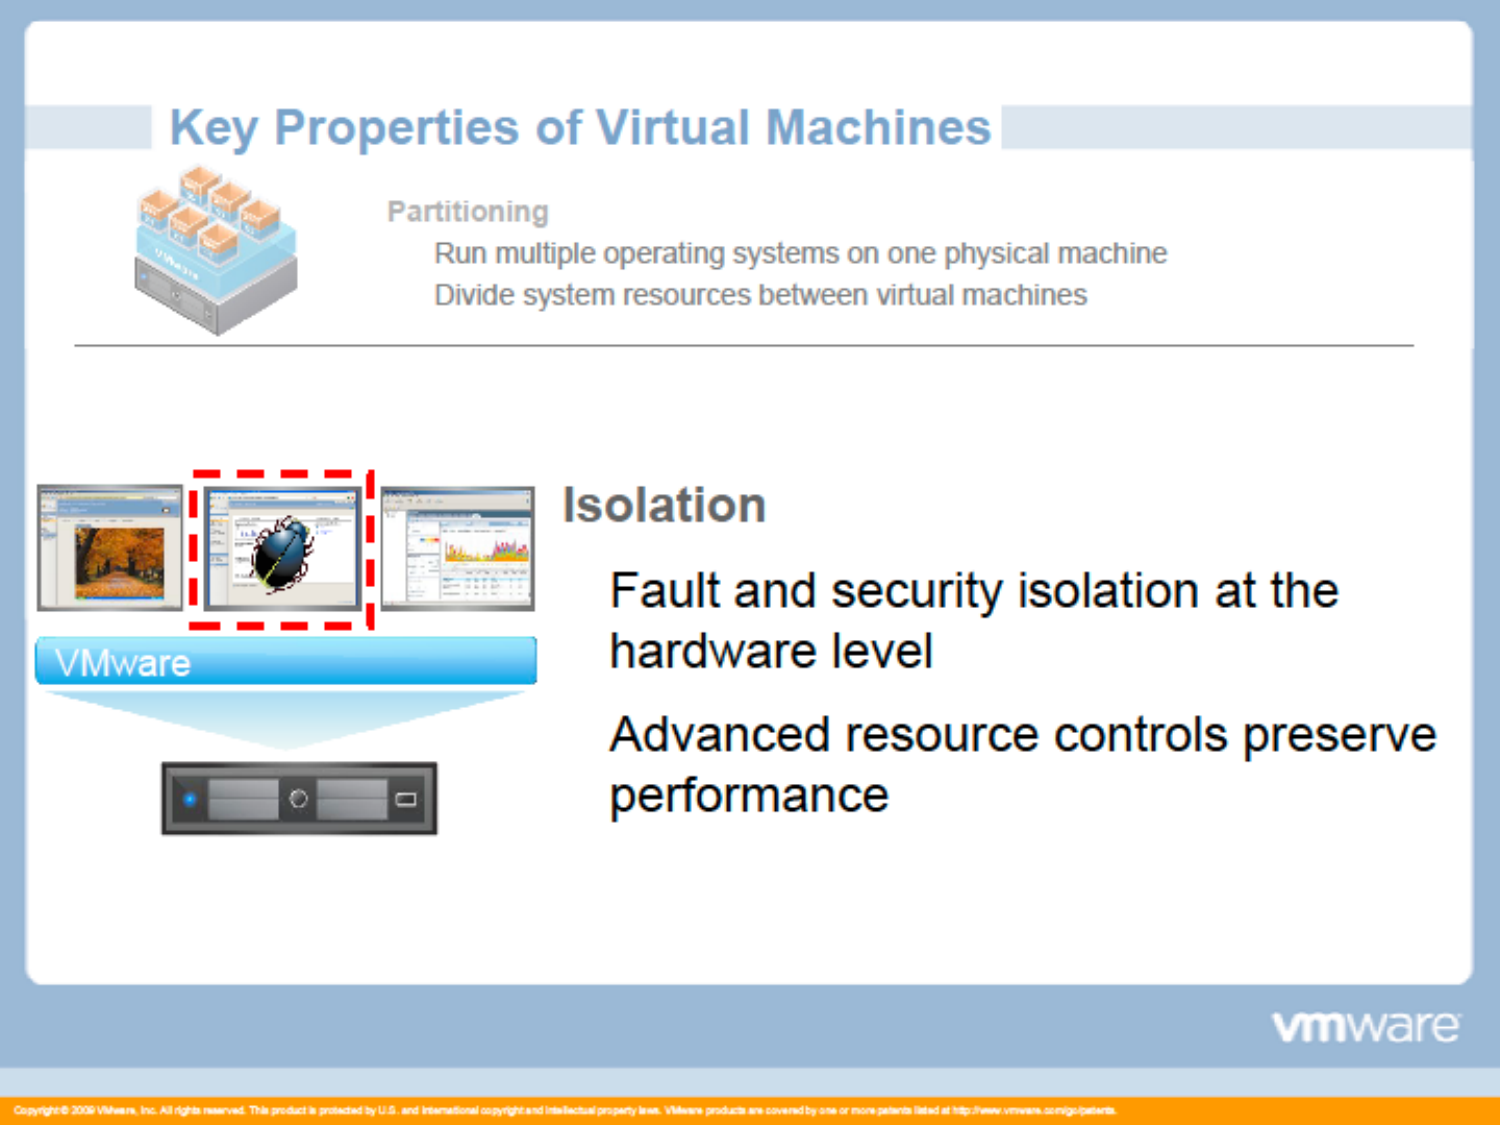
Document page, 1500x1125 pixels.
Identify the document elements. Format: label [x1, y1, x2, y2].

text_box [0, 0, 1500, 1125]
